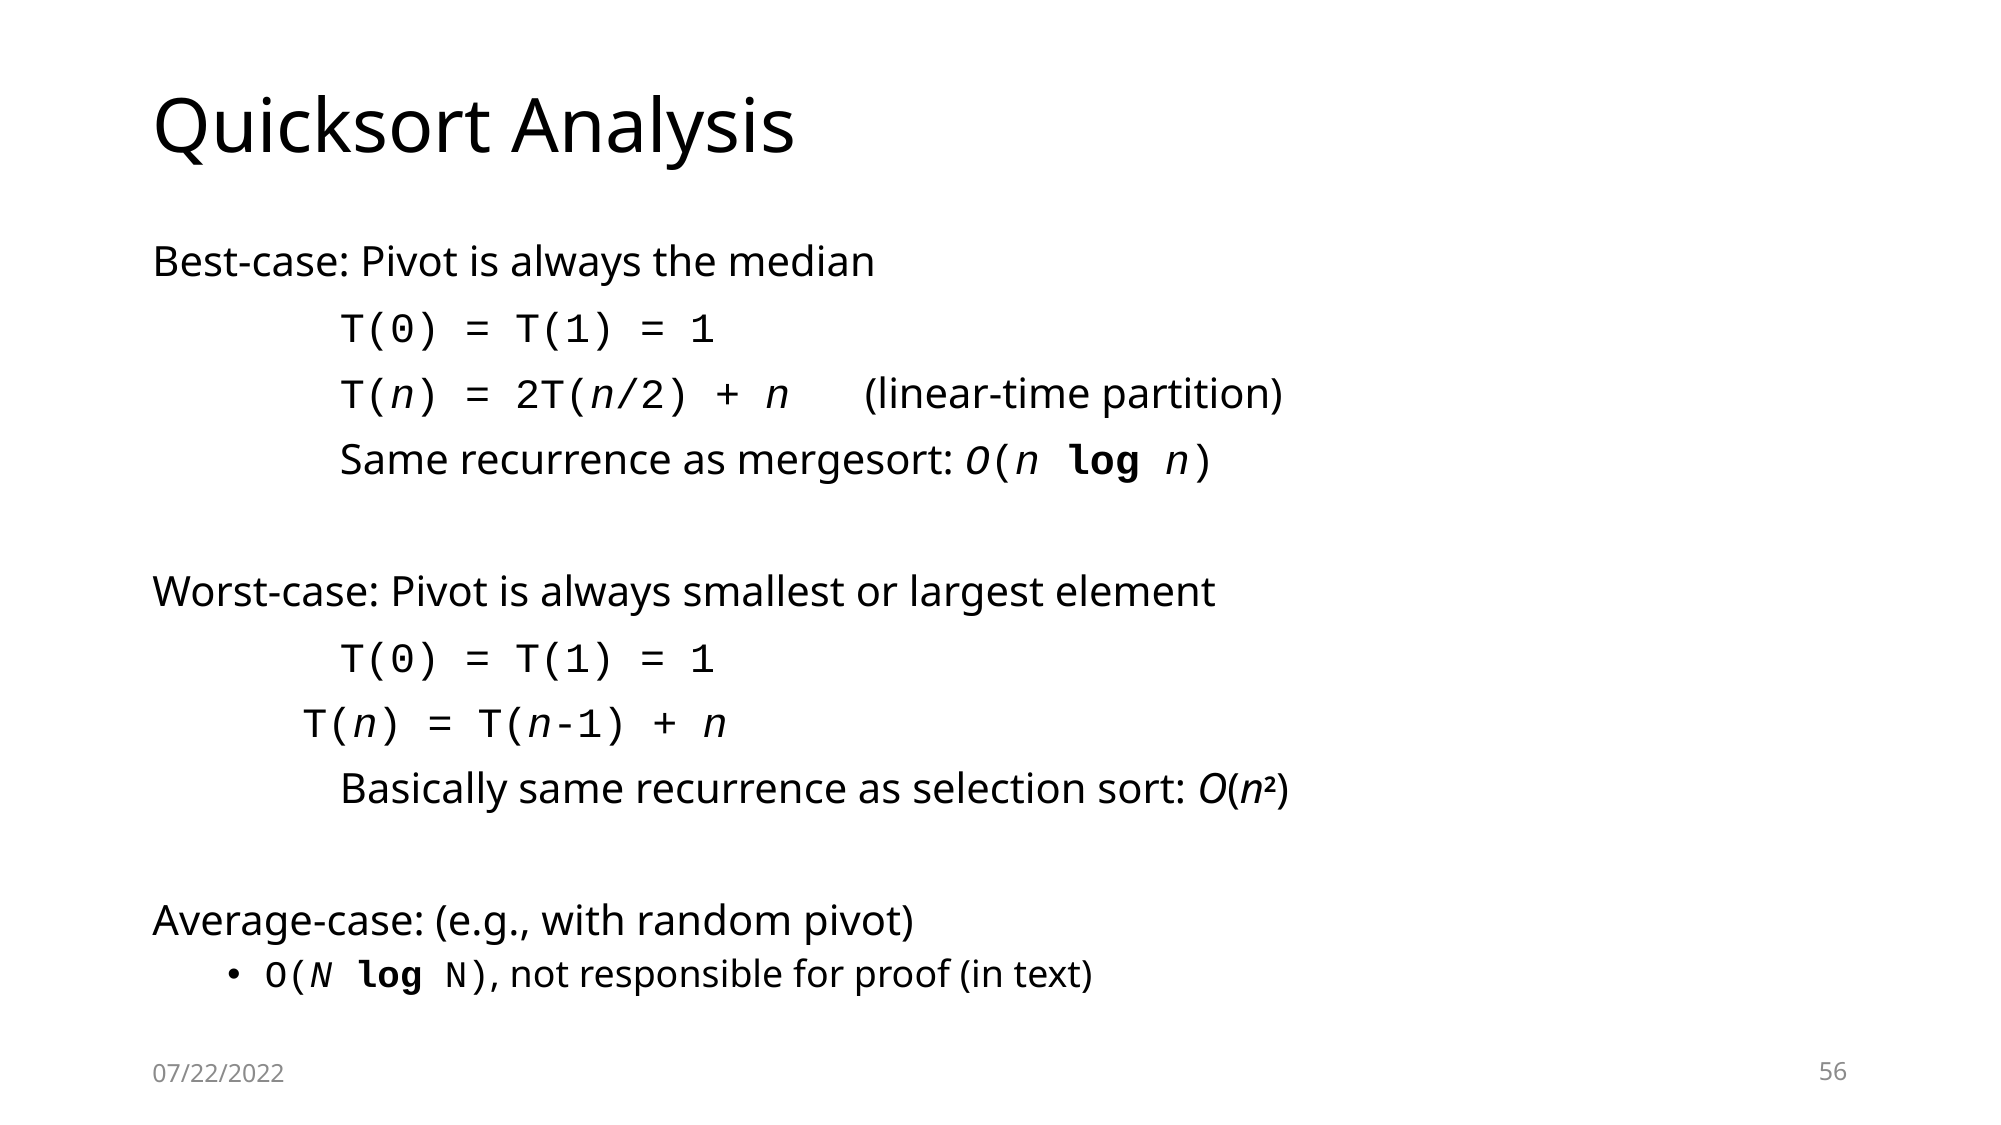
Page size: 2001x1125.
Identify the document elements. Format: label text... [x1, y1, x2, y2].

title Quicksort Analysis [137, 59, 1863, 198]
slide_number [137, 1042, 588, 1103]
slide_number 56 [1412, 1042, 1863, 1103]
list Best-case: Pivot is always the median T(0) = T(1) = 1 T(n) = 2T(n/2) + n (linear-time partition) Same recurrence as mergesort: O(n log n) Worst-case: Pivot is always smallest or largest element T(0) = T(1) = 1 T(n) = T(n-1) + n Basically same recurrence as selection sort: O(n2) Average-case: (e.g., with random pivot) O(N log N), not responsible for proof (in text) [137, 233, 1318, 1014]
